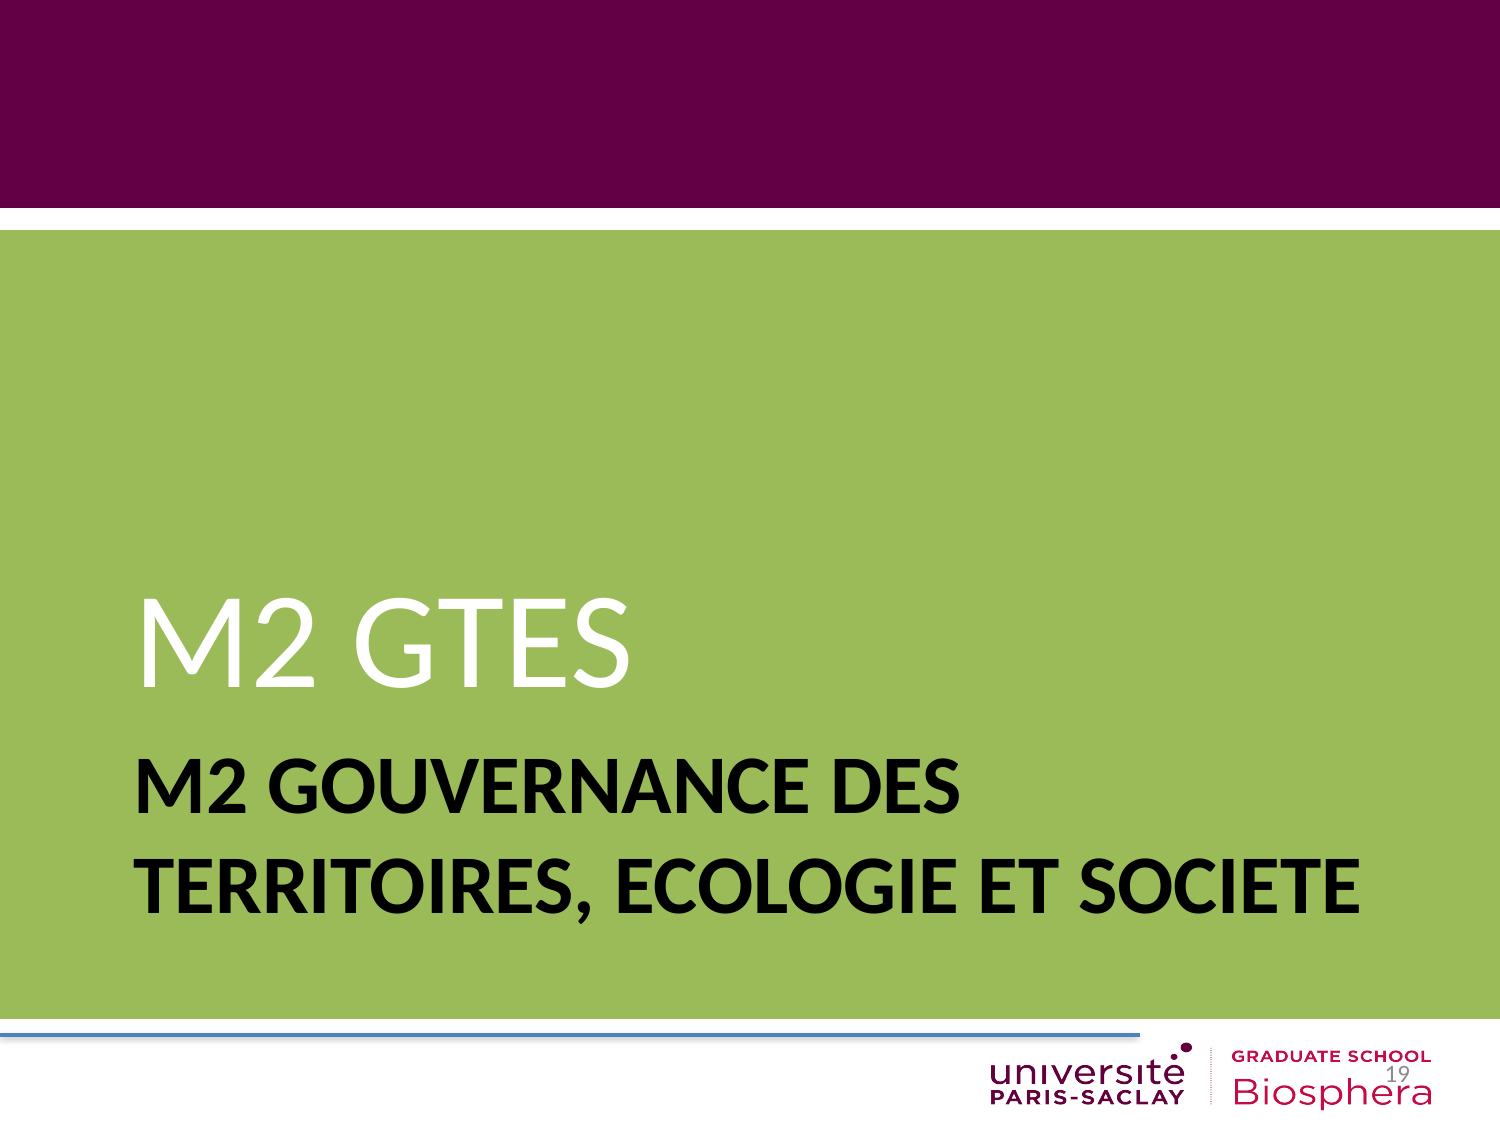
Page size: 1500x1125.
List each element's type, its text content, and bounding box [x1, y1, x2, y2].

title M2 Gouvernance des territoires, Ecologie et Societe [118, 723, 1394, 947]
slide_number 19 [1074, 1042, 1425, 1103]
picture [972, 1004, 1469, 1121]
list M2 GTES [118, 476, 1394, 723]
